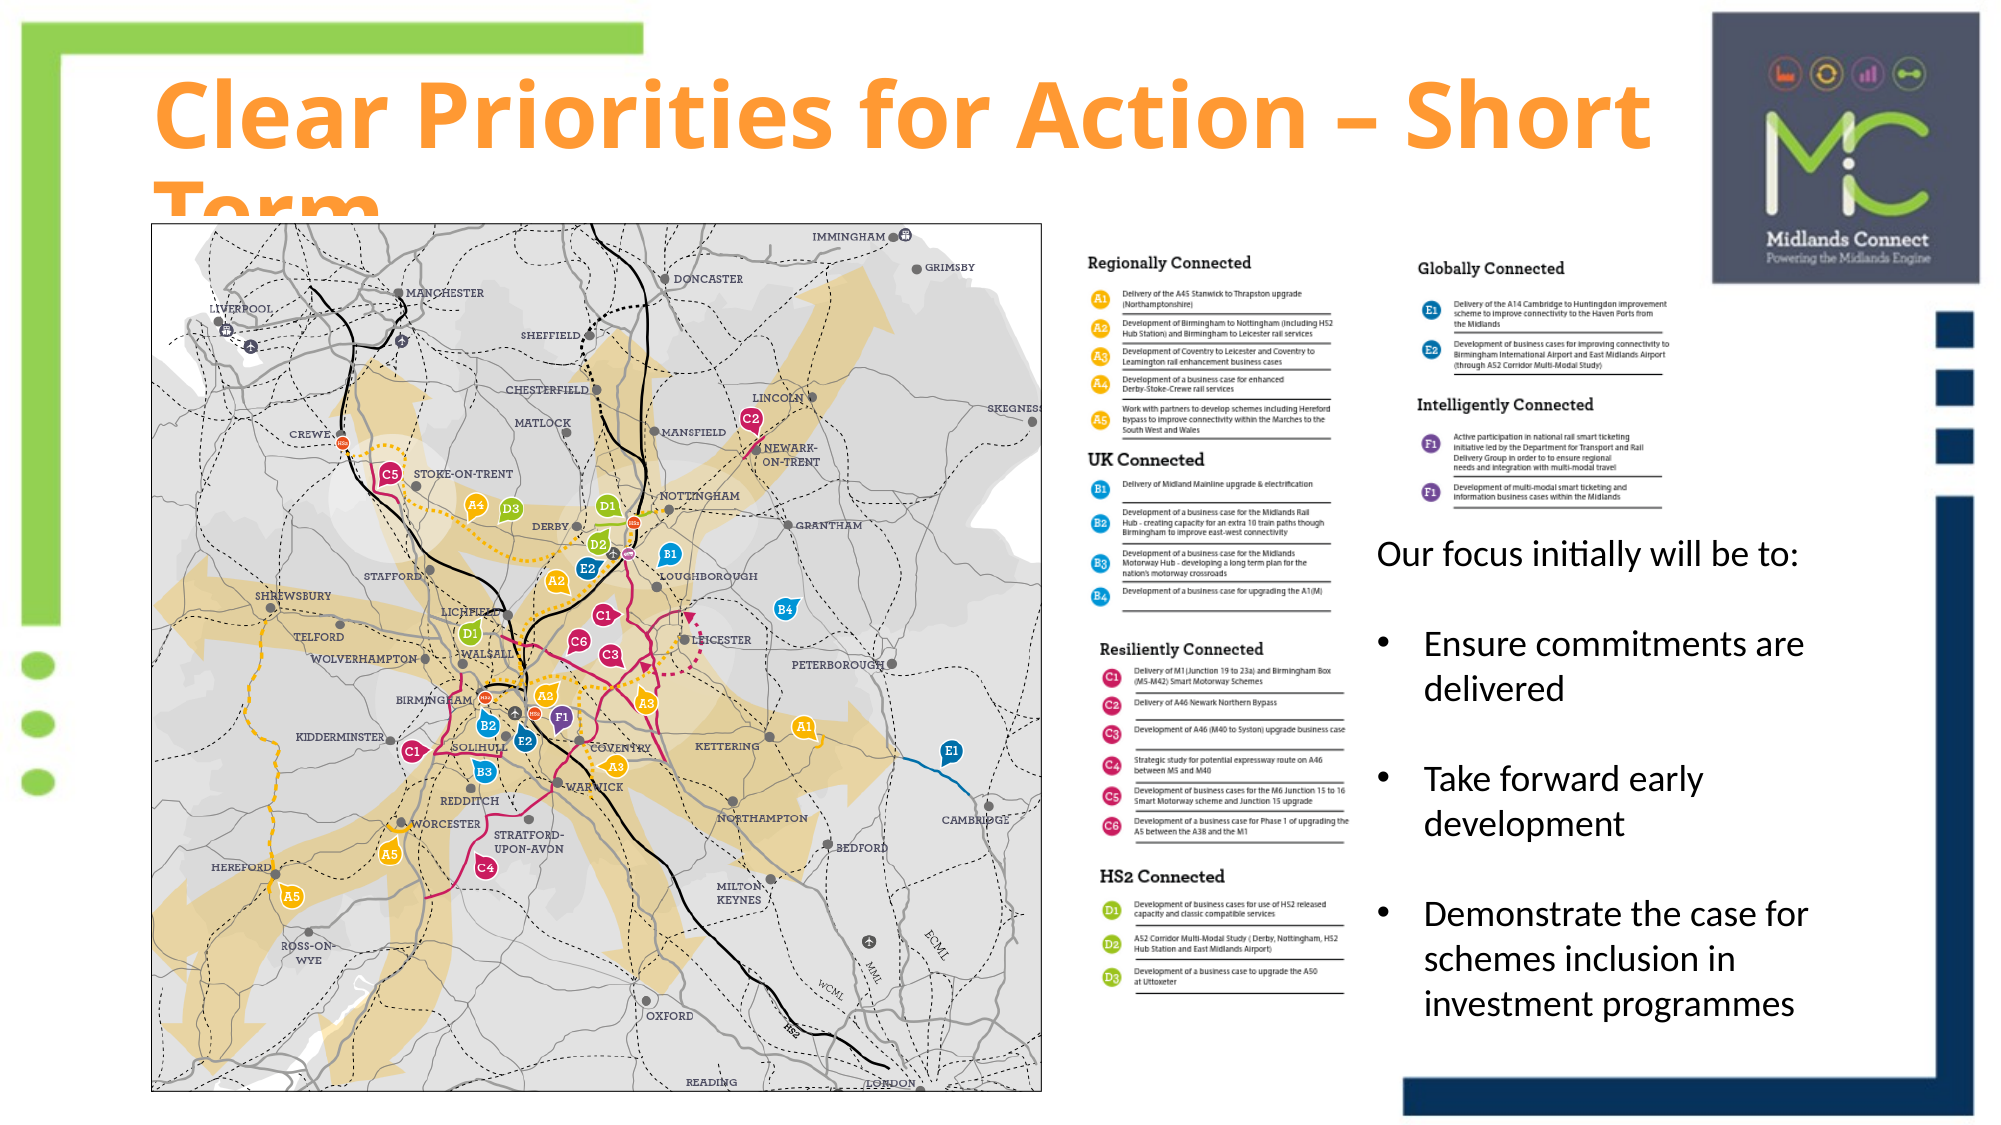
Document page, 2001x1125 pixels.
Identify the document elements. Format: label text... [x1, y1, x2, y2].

text_box Our focus initially will be to: Ensure commitments are delivered Take forward early development Demonstrate the case for schemes inclusion in investment programmes [1362, 521, 1929, 1032]
picture [0, 0, 2001, 1125]
title Clear Priorities for Action – Short Term [137, 59, 1863, 278]
